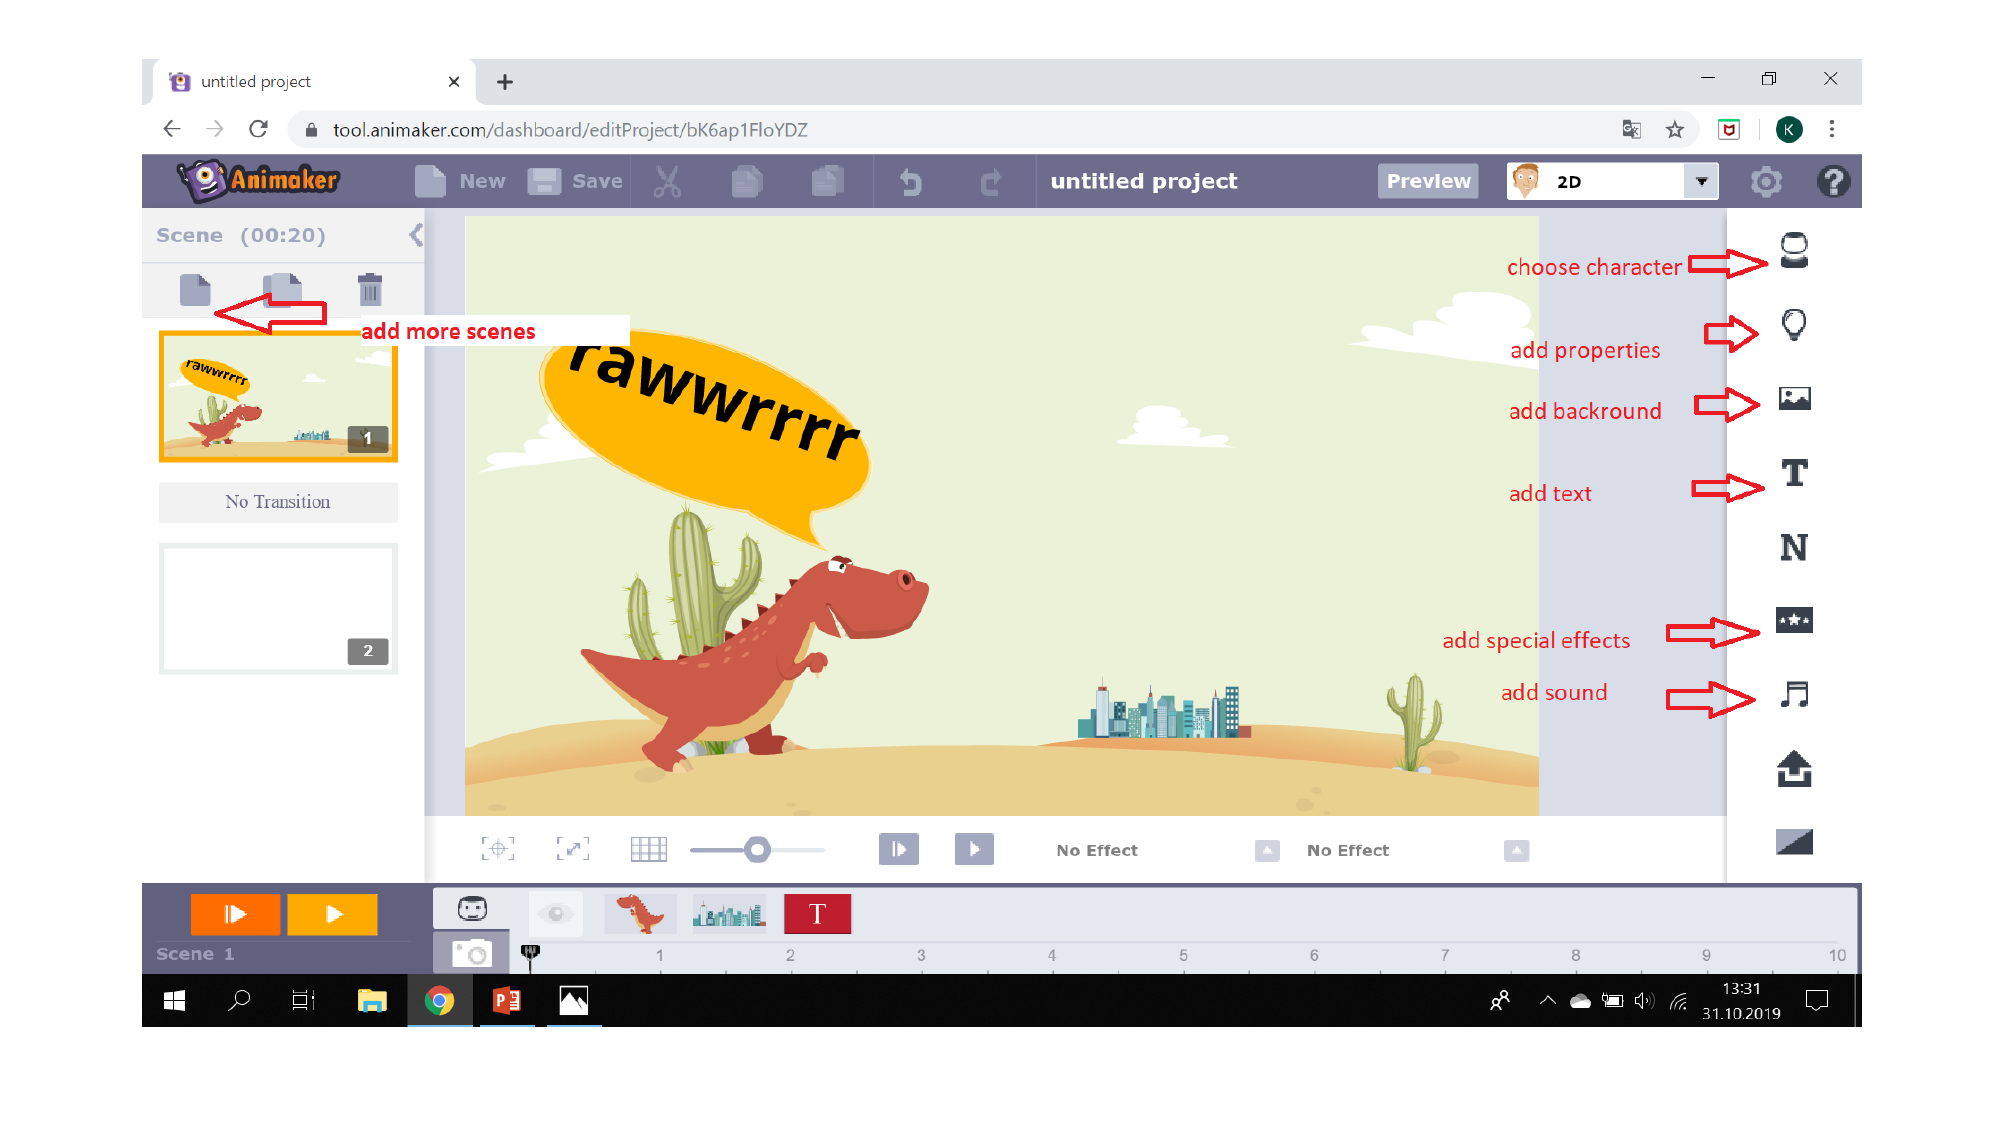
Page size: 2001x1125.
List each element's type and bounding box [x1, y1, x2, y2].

list [142, 59, 1863, 1027]
